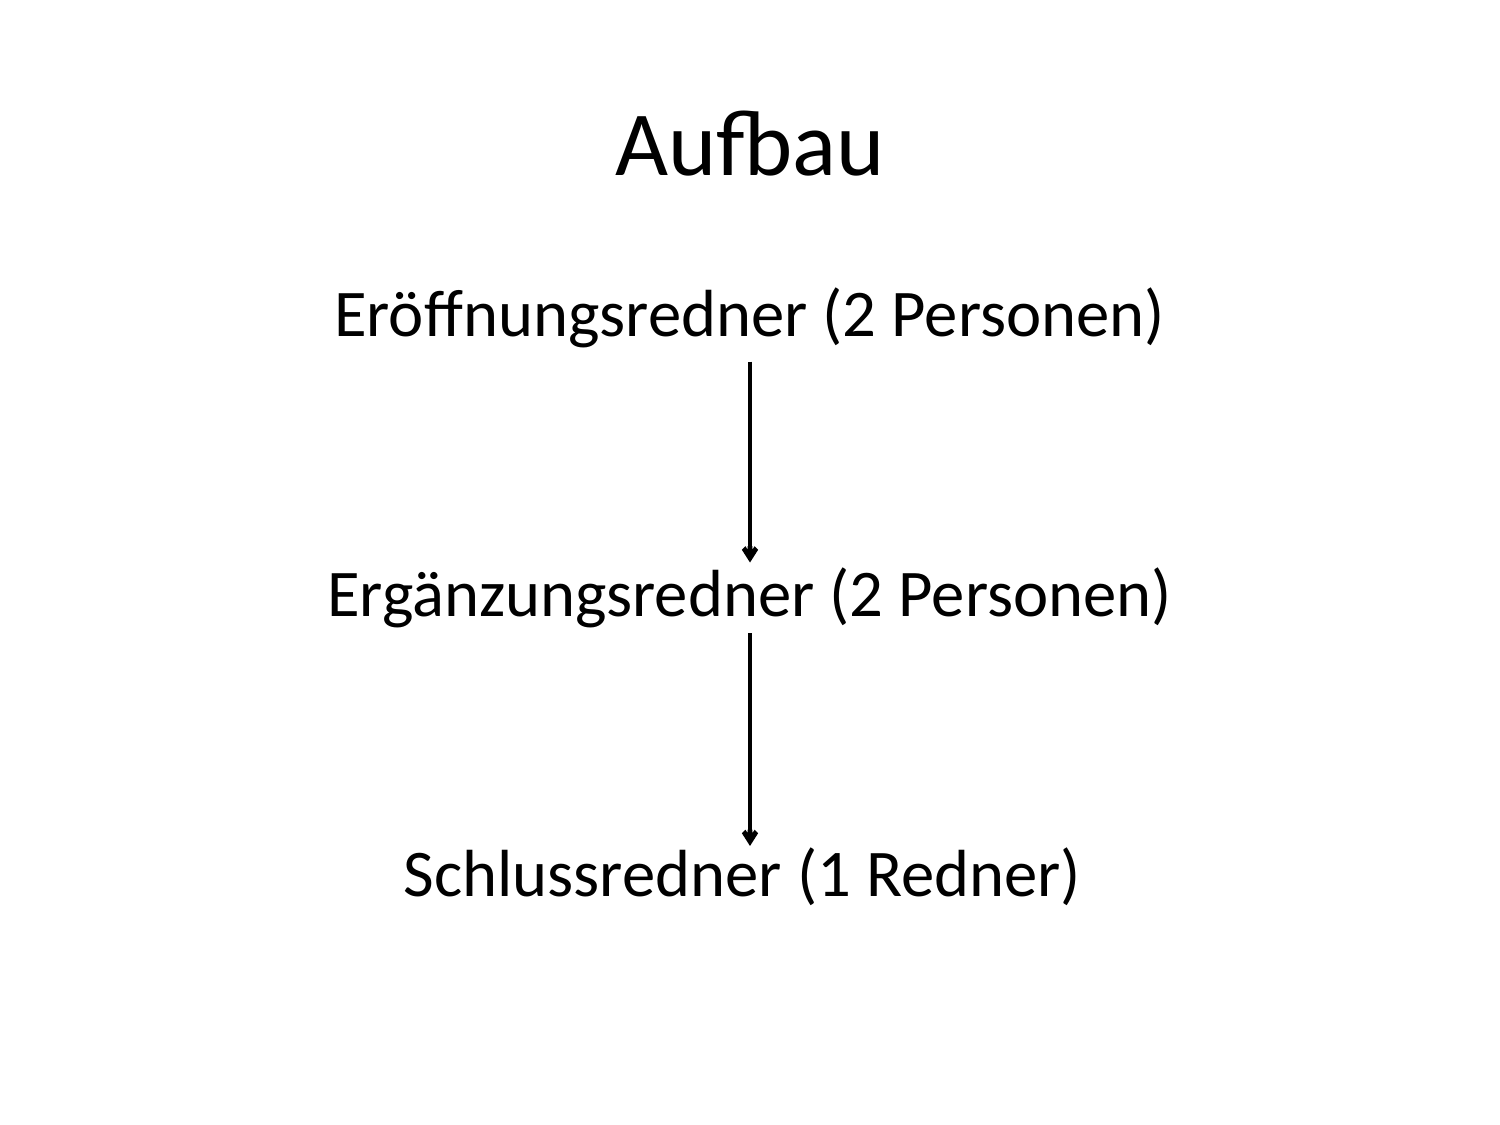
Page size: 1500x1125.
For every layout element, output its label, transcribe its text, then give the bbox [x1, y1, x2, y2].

title Aufbau [75, 45, 1425, 233]
list Eröffnungsredner (2 Personen) Ergänzungsredner (2 Personen) Schlussredner (1 Redner) [75, 262, 1425, 1005]
